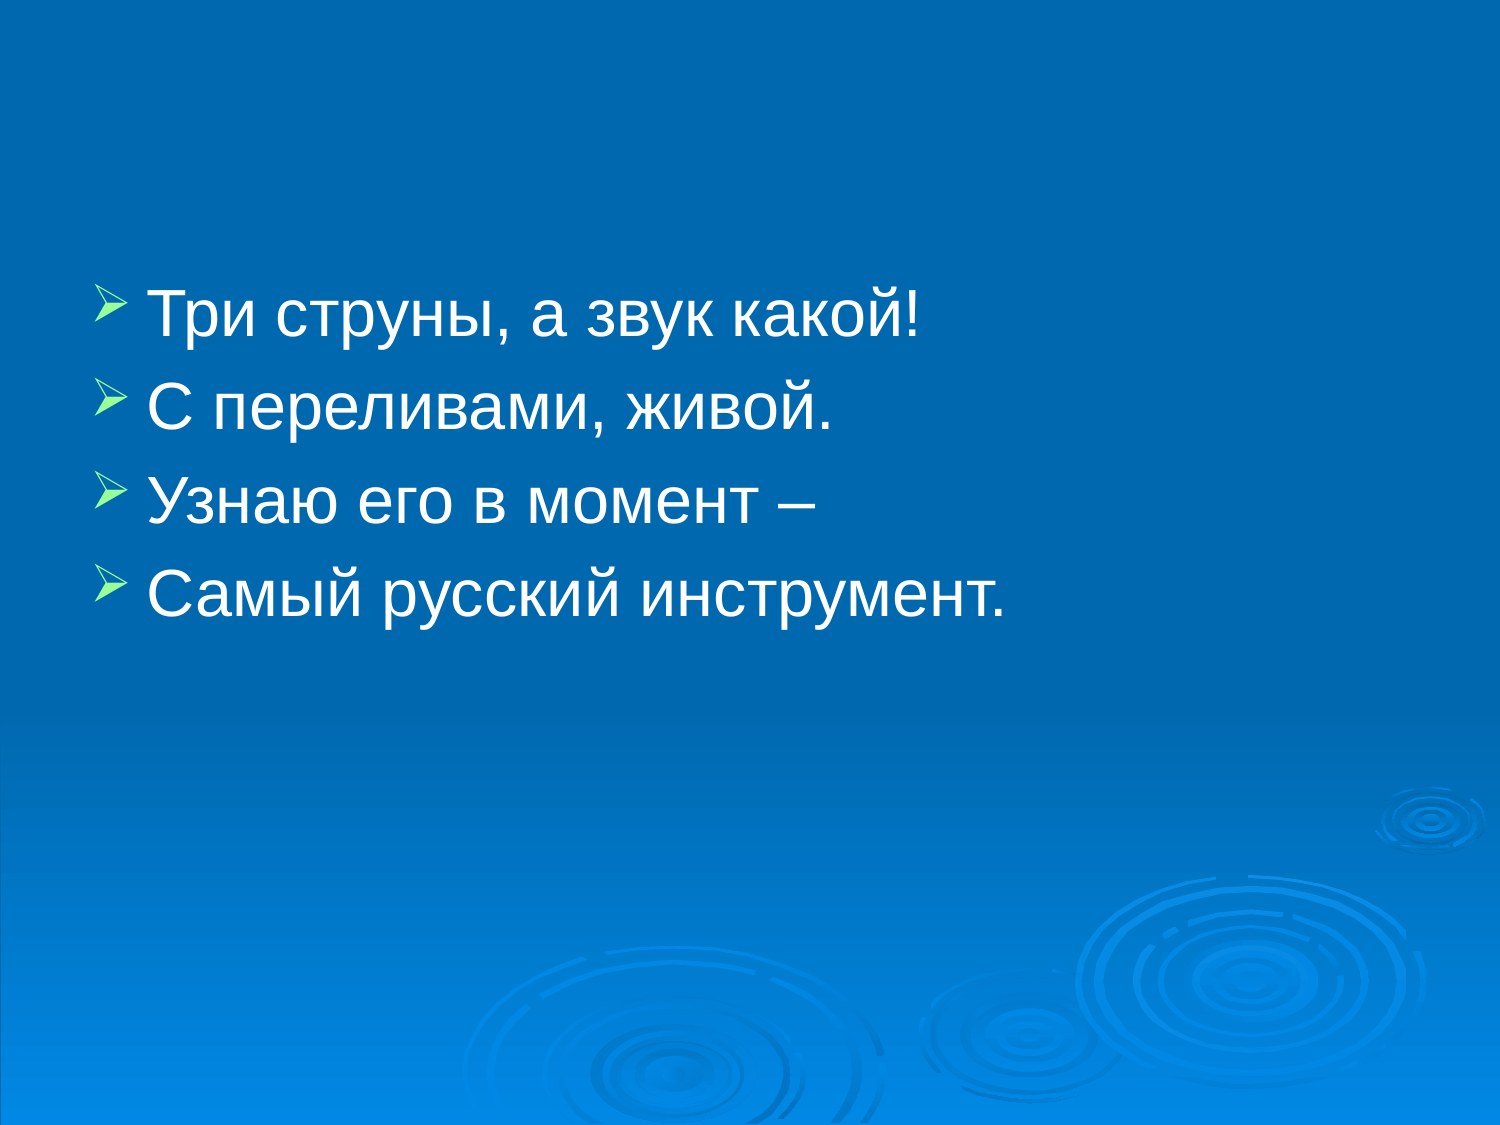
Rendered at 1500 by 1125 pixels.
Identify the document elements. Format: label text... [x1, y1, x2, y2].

list Три струны, а звук какой! С переливами, живой. Узнаю его в момент – Самый русский инструмент. [74, 262, 1426, 1006]
